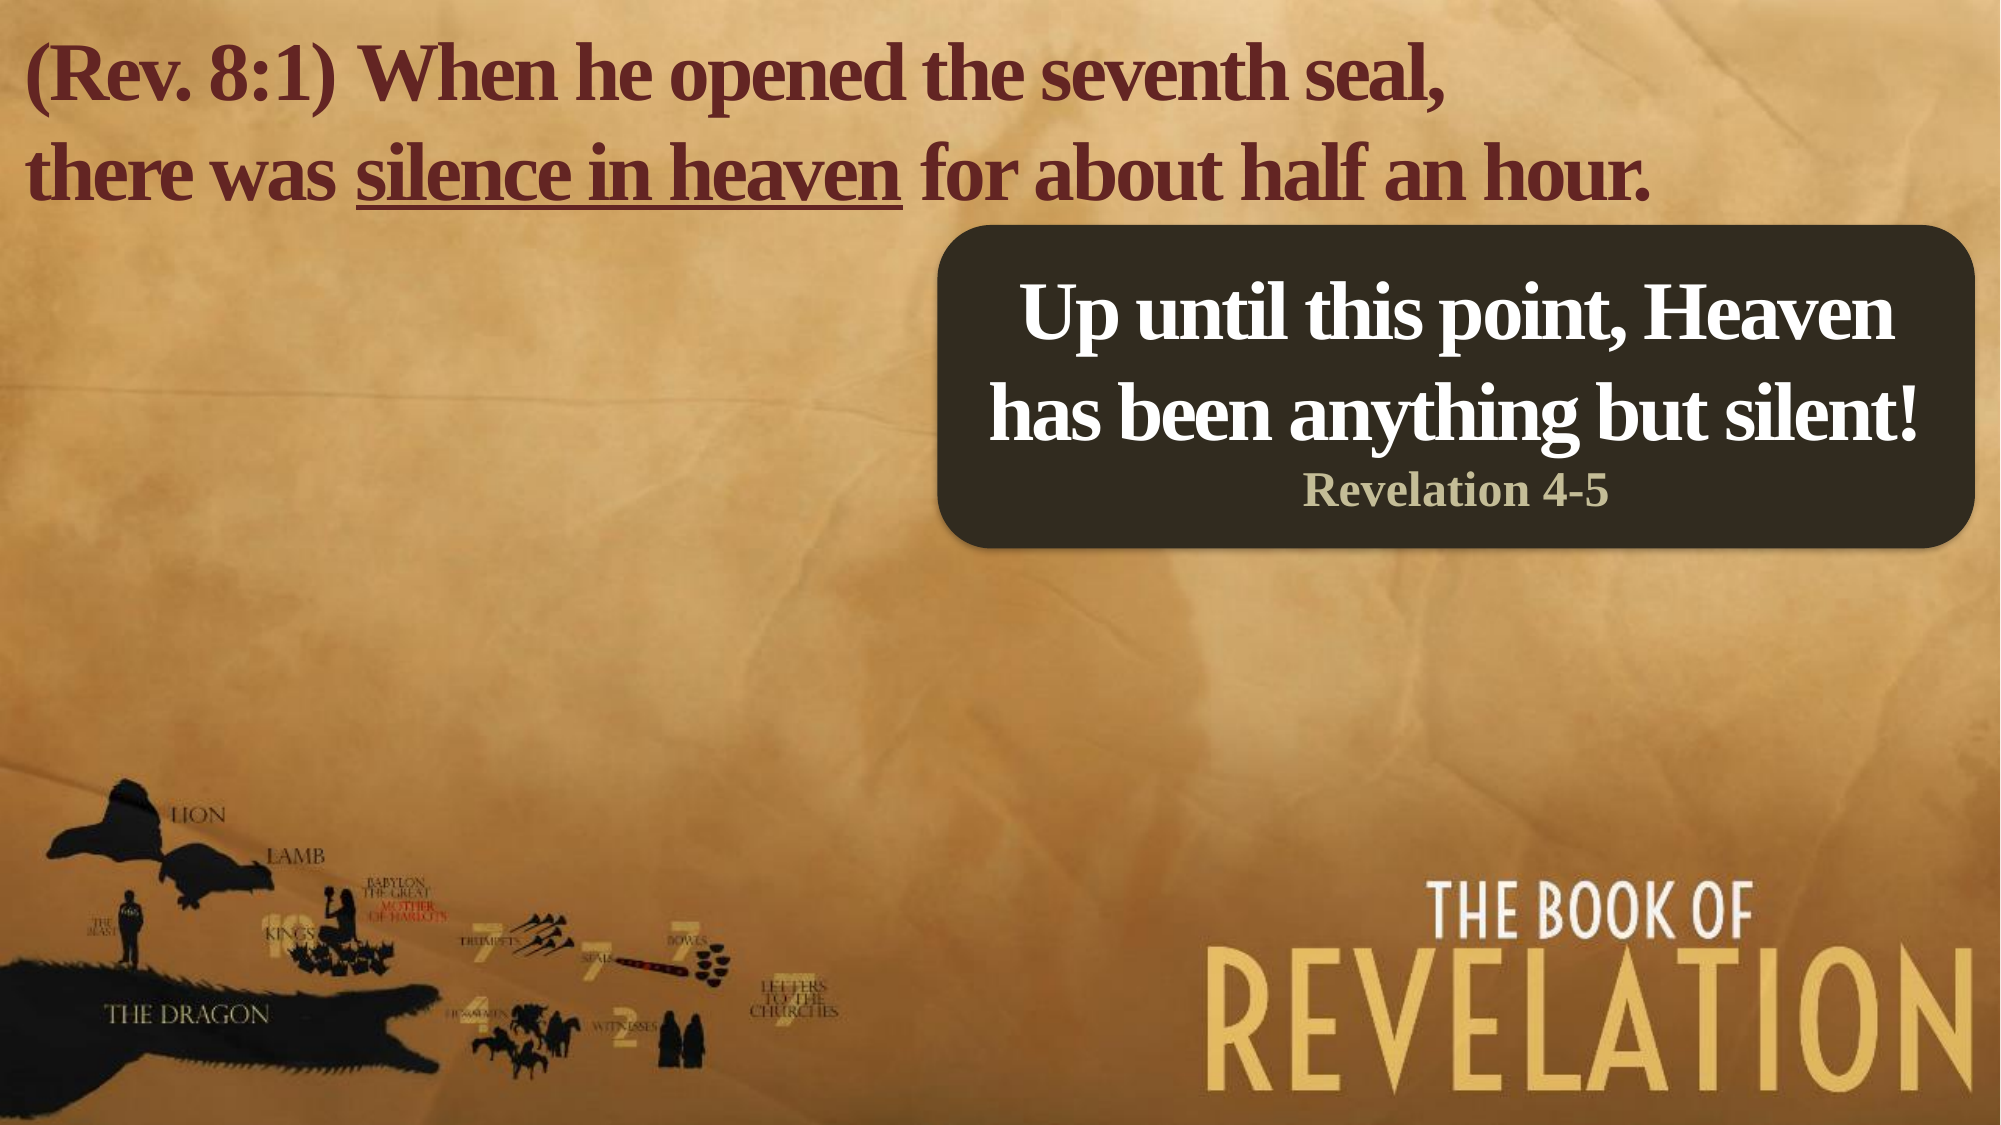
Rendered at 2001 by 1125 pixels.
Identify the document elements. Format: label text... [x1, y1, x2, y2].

text_box Up until this point, Heaven has been anything but silent! Revelation 4-5 [935, 222, 1978, 551]
text_box (Rev. 8:1) When he opened the seventh seal, there was silence in heaven for about half an hour. [9, 9, 1986, 225]
picture [0, 0, 2001, 1125]
